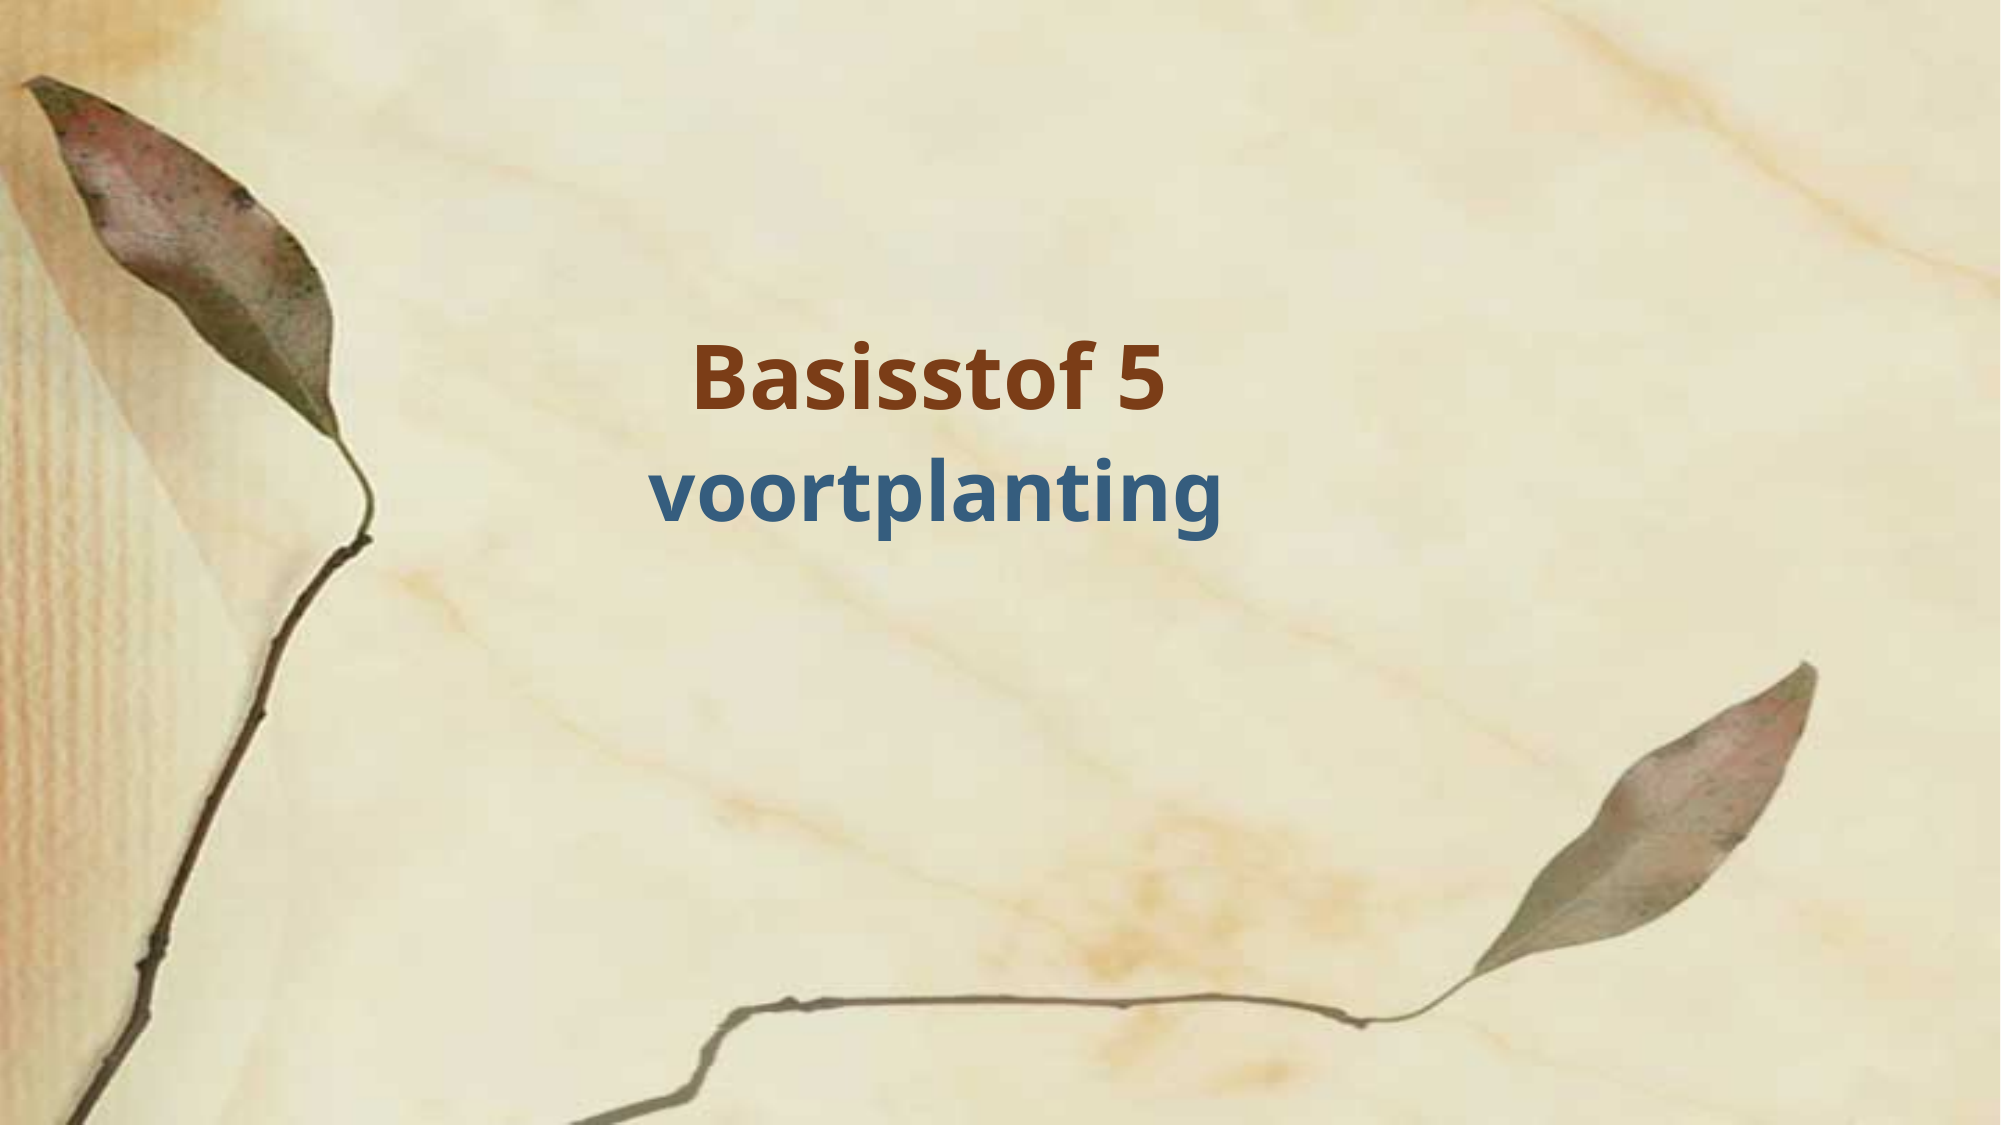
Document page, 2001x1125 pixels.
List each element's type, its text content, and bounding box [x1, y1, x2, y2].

picture [0, 0, 2000, 1125]
title Basisstof 5 [119, 193, 1740, 435]
subtitle voortplanting [124, 437, 1745, 726]
